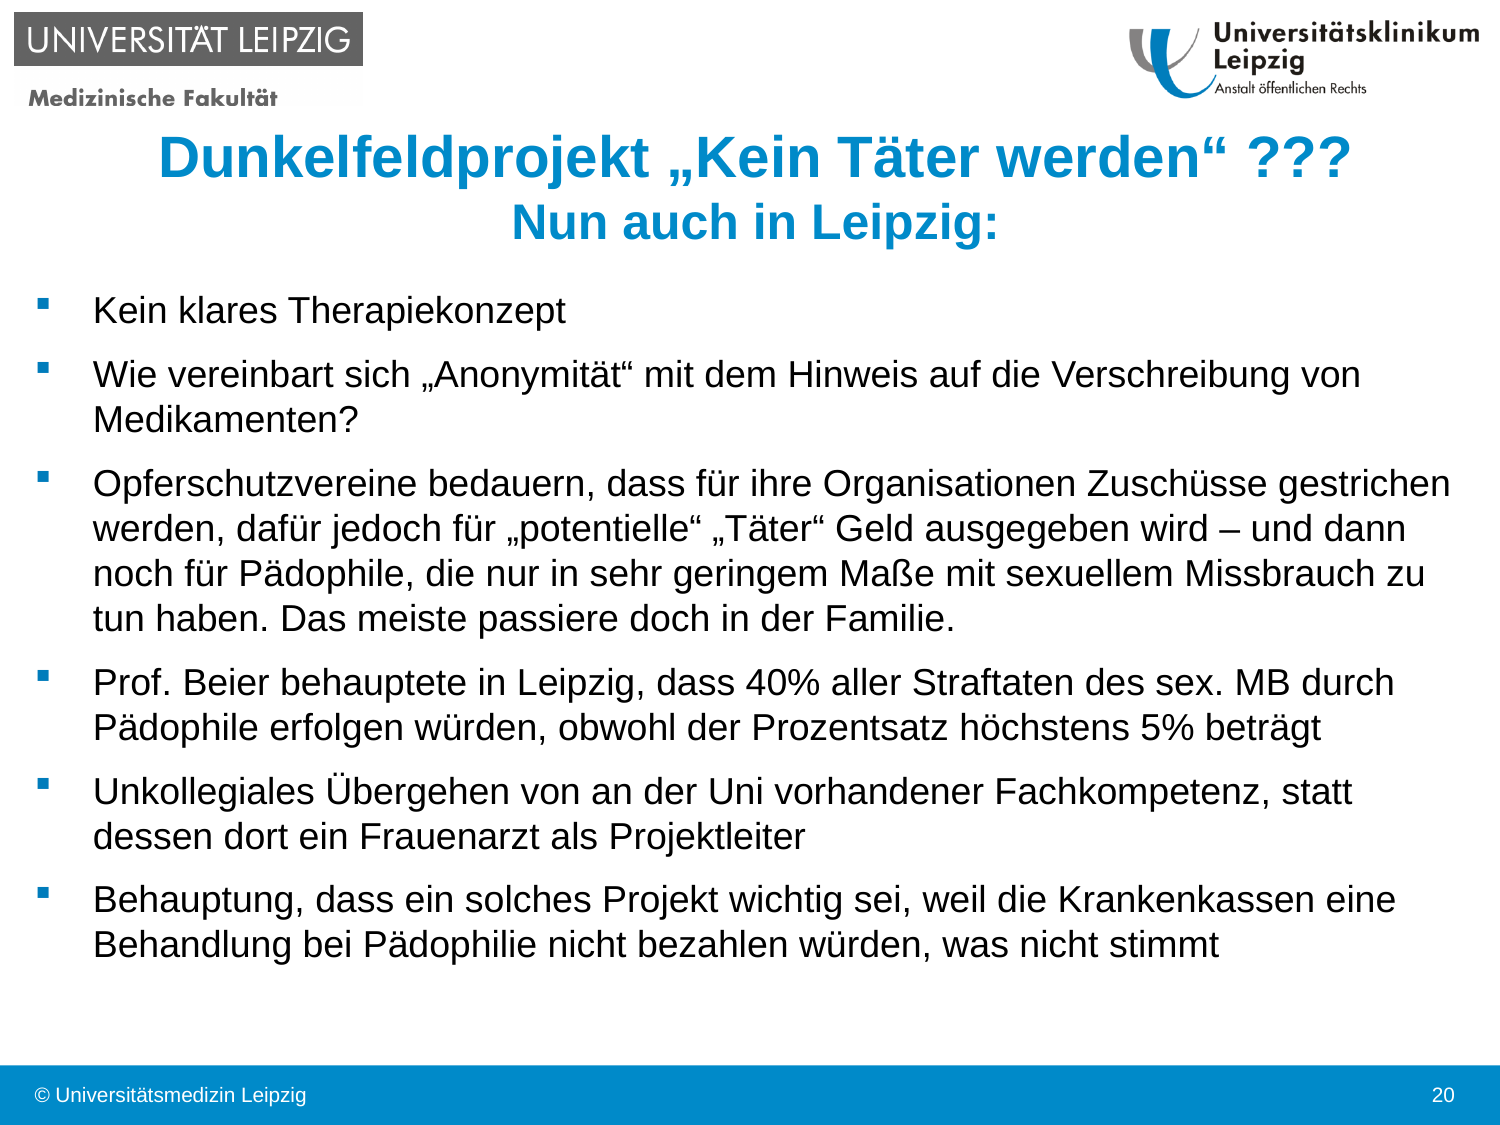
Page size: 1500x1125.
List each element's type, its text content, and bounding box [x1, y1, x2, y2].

picture [14, 12, 363, 106]
slide_number 20 [1404, 1070, 1470, 1118]
picture [1126, 18, 1481, 101]
footer © Universitätsmedizin Leipzig [19, 1070, 1394, 1118]
list Kein klares Therapiekonzept Wie vereinbart sich „Anonymität“ mit dem Hinweis auf die Verschreibung von Medikamenten? Opferschutzvereine bedauern, dass für ihre Organisationen Zuschüsse gestrichen werden, dafür jedoch für „potentielle“ „Täter“ Geld ausgegeben wird – und dann noch für Pädophile, die nur in sehr geringem Maße mit sexuellem Missbrauch zu tun haben. Das meiste passiere doch in der Familie. Prof. Beier behauptete in Leipzig, dass 40% aller Straftaten des sex. MB durch Pädophile erfolgen würden, obwohl der Prozentsatz höchstens 5% beträgt Unkollegiales Übergehen von an der Uni vorhandener Fachkompetenz, statt dessen dort ein Frauenarzt als Projektleiter Behauptung, dass ein solches Projekt wichtig sei, weil die Krankenkassen eine Behandlung bei Pädophilie nicht bezahlen würden, was nicht stimmt [19, 278, 1470, 1041]
title Dunkelfeldprojekt „Kein Täter werden“ ??? Nun auch in Leipzig: [29, 101, 1483, 268]
